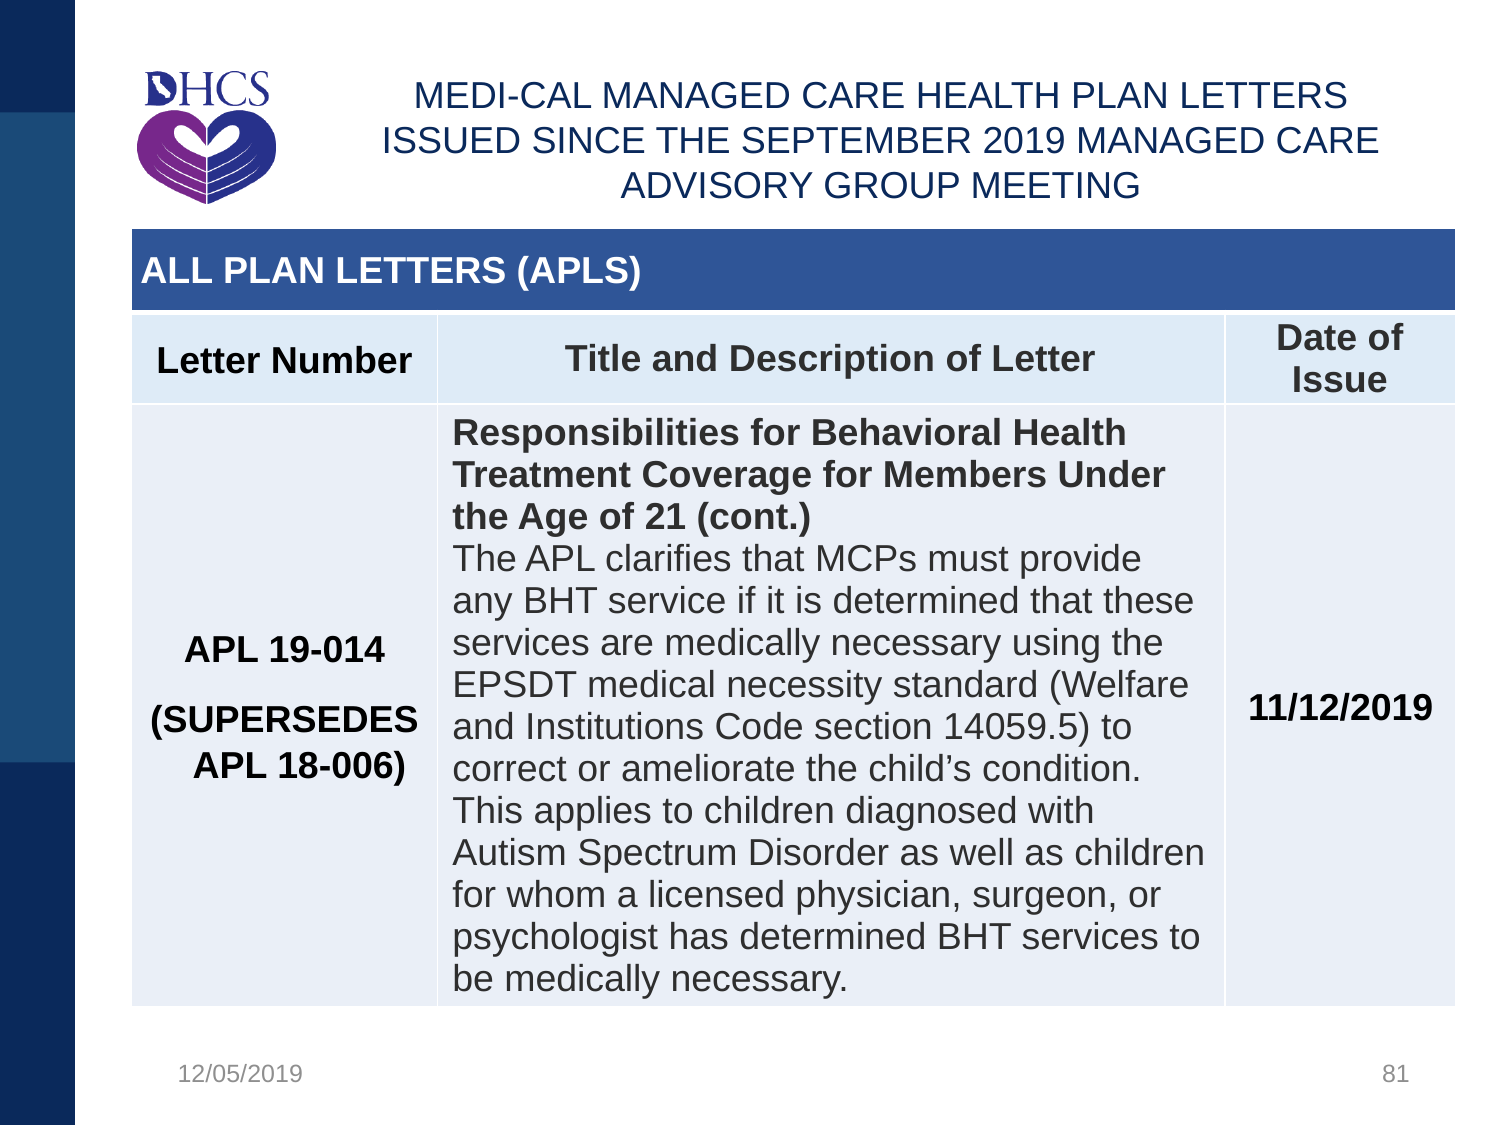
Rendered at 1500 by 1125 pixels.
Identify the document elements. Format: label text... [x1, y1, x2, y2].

table_cell Letter Number [132, 315, 437, 403]
slide_number 81 [1074, 1042, 1425, 1103]
picture [137, 71, 276, 204]
table_cell APL 19-014 (SUPERSEDES APL 18-006) [132, 405, 437, 1006]
table_cell Title and Description of Letter [438, 315, 1224, 403]
table_cell Responsibilities for Behavioral Health Treatment Coverage for Members Under the Age of 21 (cont.) The APL clarifies that MCPs must provide any BHT service if it is determined that these services are medically necessary using the EPSDT medical necessity standard (Welfare and Institutions Code section 14059.5) to correct or ameliorate the child’s condition. This applies to children diagnosed with Autism Spectrum Disorder as well as children for whom a licensed physician, surgeon, or psychologist has determined BHT services to be medically necessary. [438, 405, 1224, 1006]
title MEDI-CAL MANAGED CARE HEALTH PLAN LETTERS ISSUED SINCE THE SEPTEMBER 2019 MANAGED CARE ADVISORY GROUP MEETING [300, 45, 1463, 233]
table_cell Date of Issue [1226, 315, 1455, 403]
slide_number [162, 1042, 513, 1103]
table_header All plan letters (APLs) [132, 229, 1455, 310]
table_cell 11/12/2019 [1226, 405, 1455, 1006]
